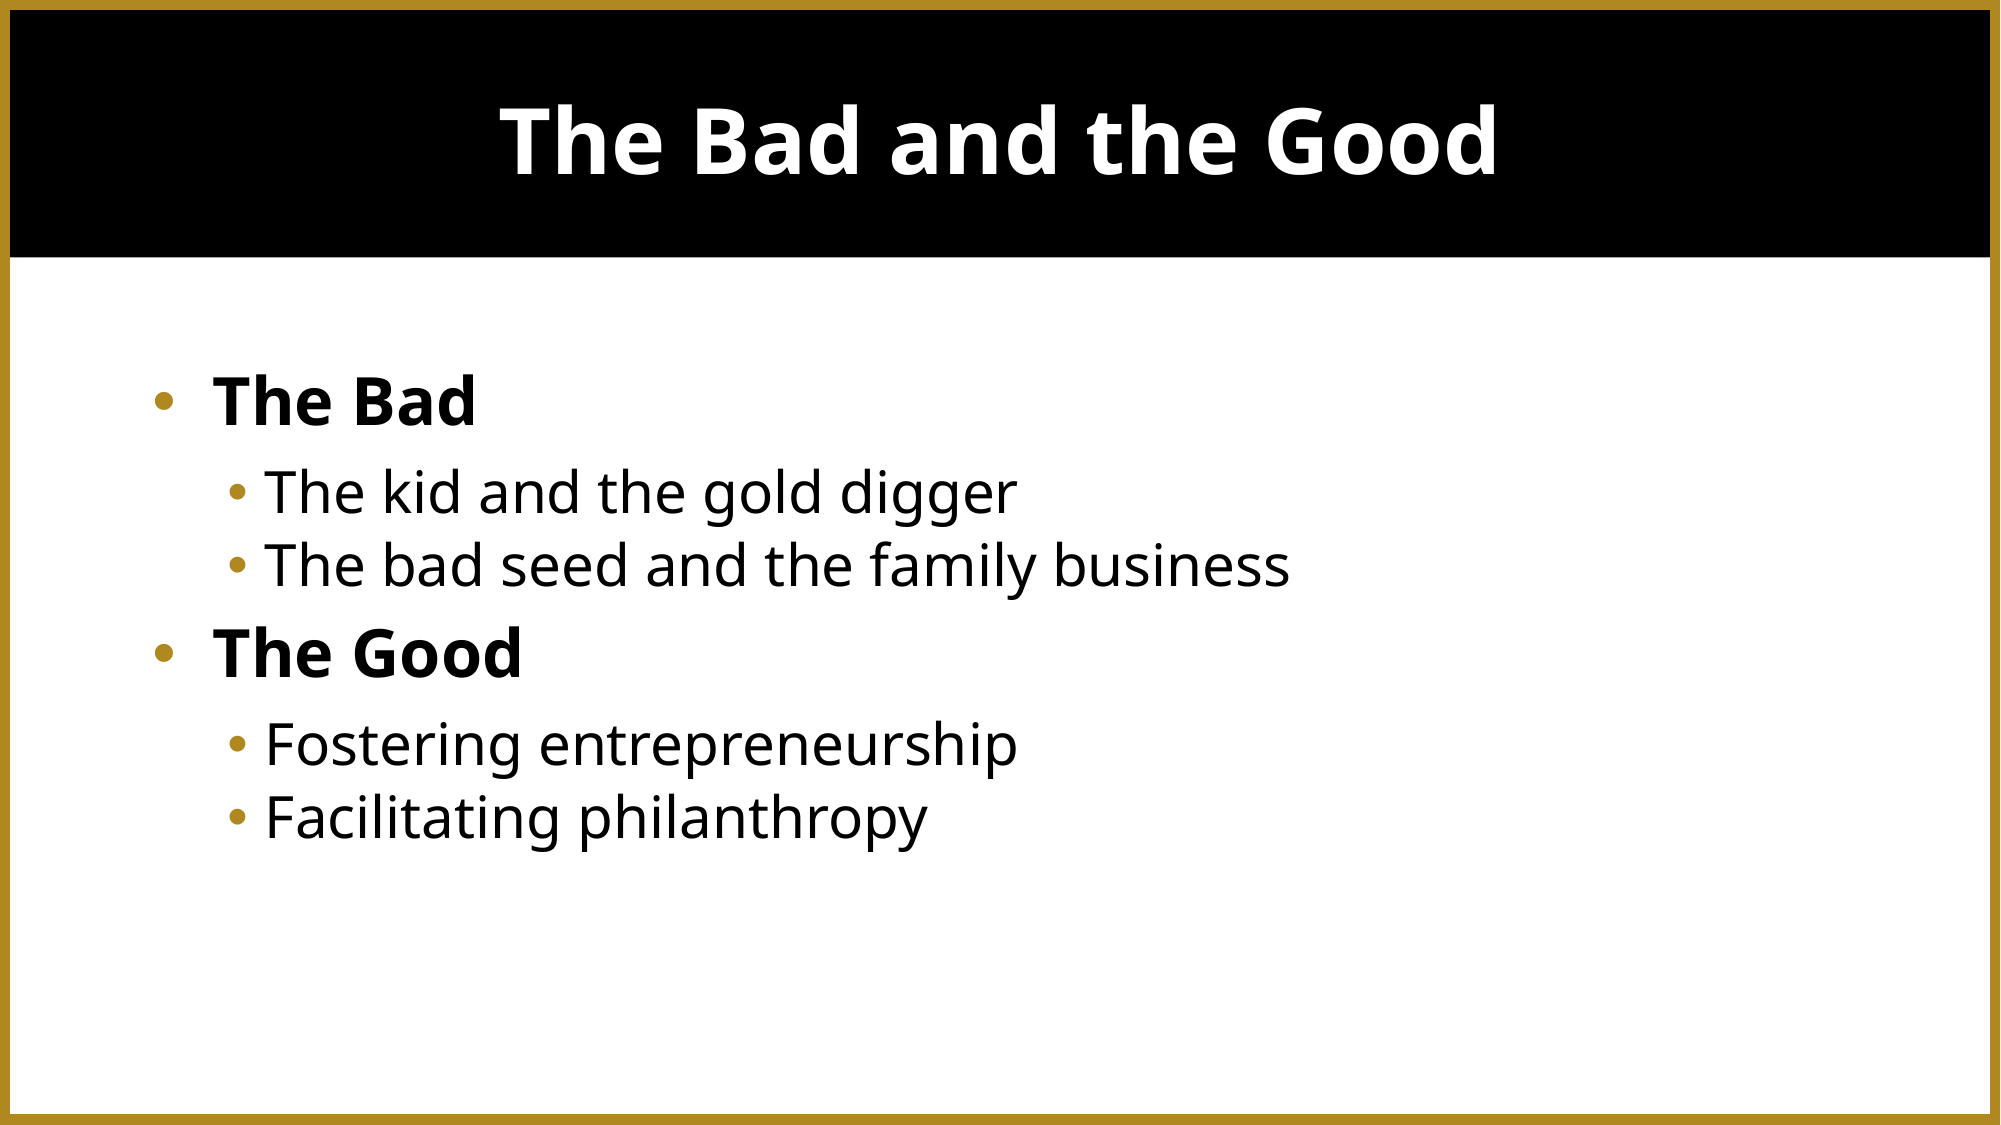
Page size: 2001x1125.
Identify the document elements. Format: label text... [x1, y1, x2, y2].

list The Bad The kid and the gold digger The bad seed and the family business The Good Fostering entrepreneurship Facilitating philanthropy [137, 360, 1863, 1075]
title The Bad and the Good [40, 59, 1961, 231]
